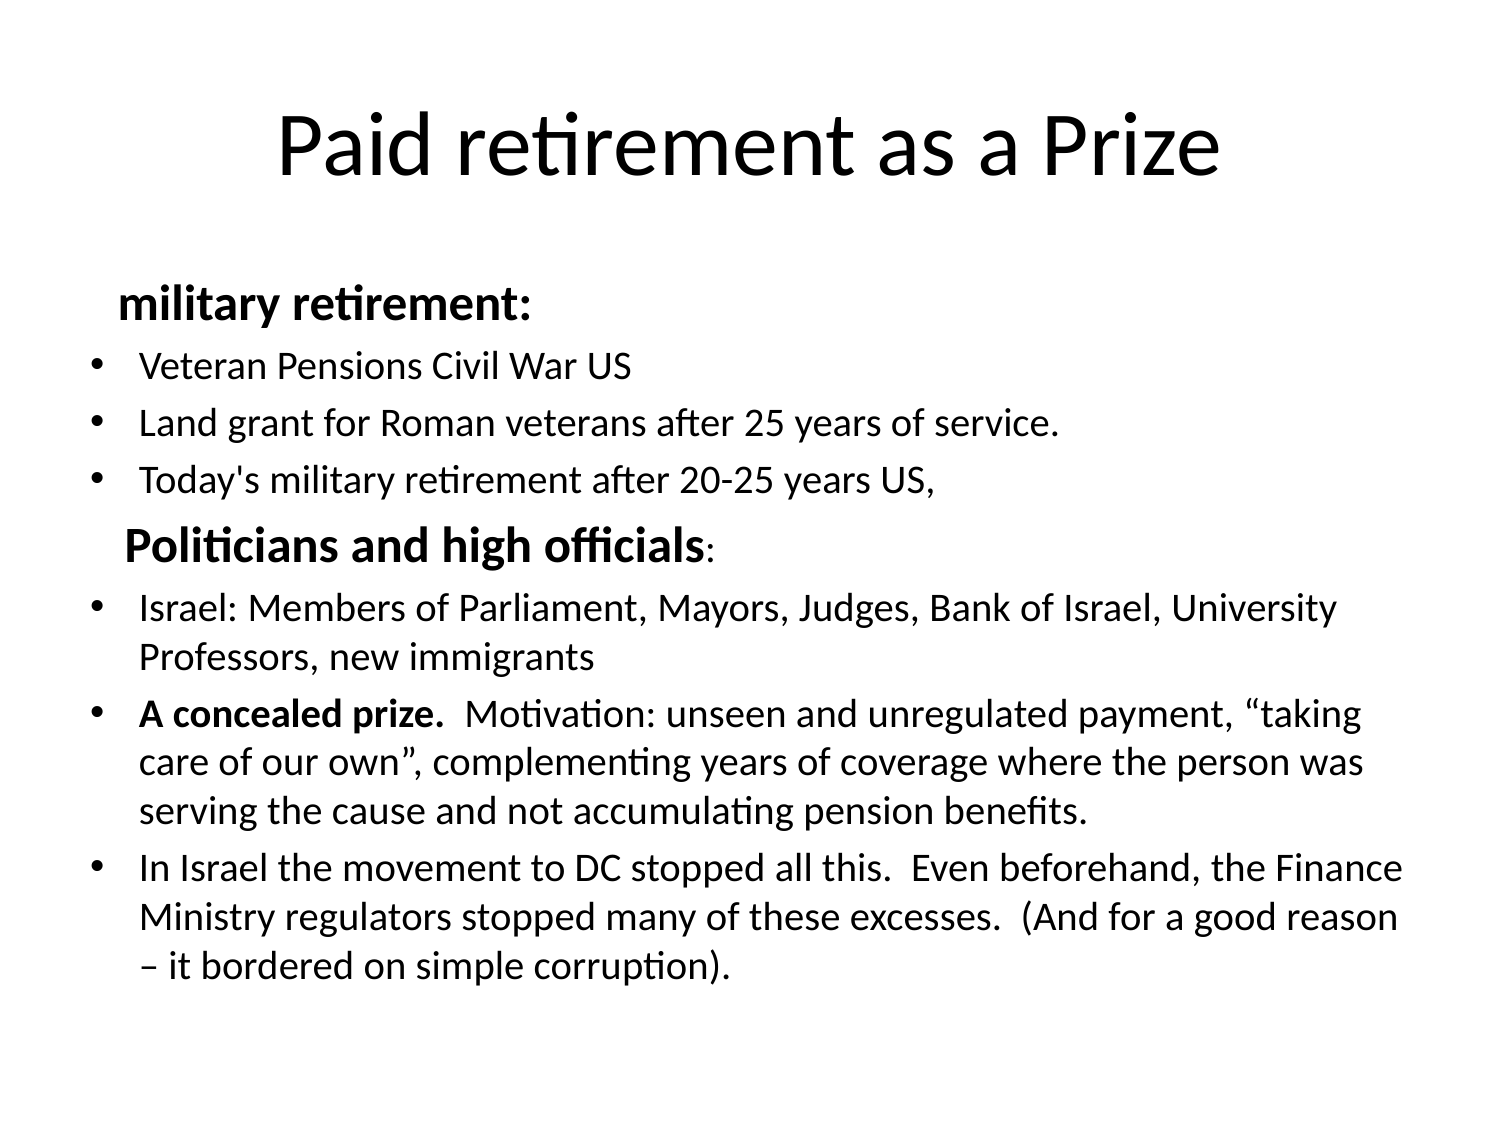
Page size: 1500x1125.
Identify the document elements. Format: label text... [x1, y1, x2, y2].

title Paid retirement as a Prize [75, 45, 1425, 233]
list military retirement: Veteran Pensions Civil War US Land grant for Roman veterans after 25 years of service. Today's military retirement after 20-25 years US, Politicians and high officials: Israel: Members of Parliament, Mayors, Judges, Bank of Israel, University Professors, new immigrants A concealed prize. Motivation: unseen and unregulated payment, “taking care of our own”, complementing years of coverage where the person was serving the cause and not accumulating pension benefits. In Israel the movement to DC stopped all this. Even beforehand, the Finance Ministry regulators stopped many of these excesses. (And for a good reason – it bordered on simple corruption). [75, 262, 1425, 1005]
